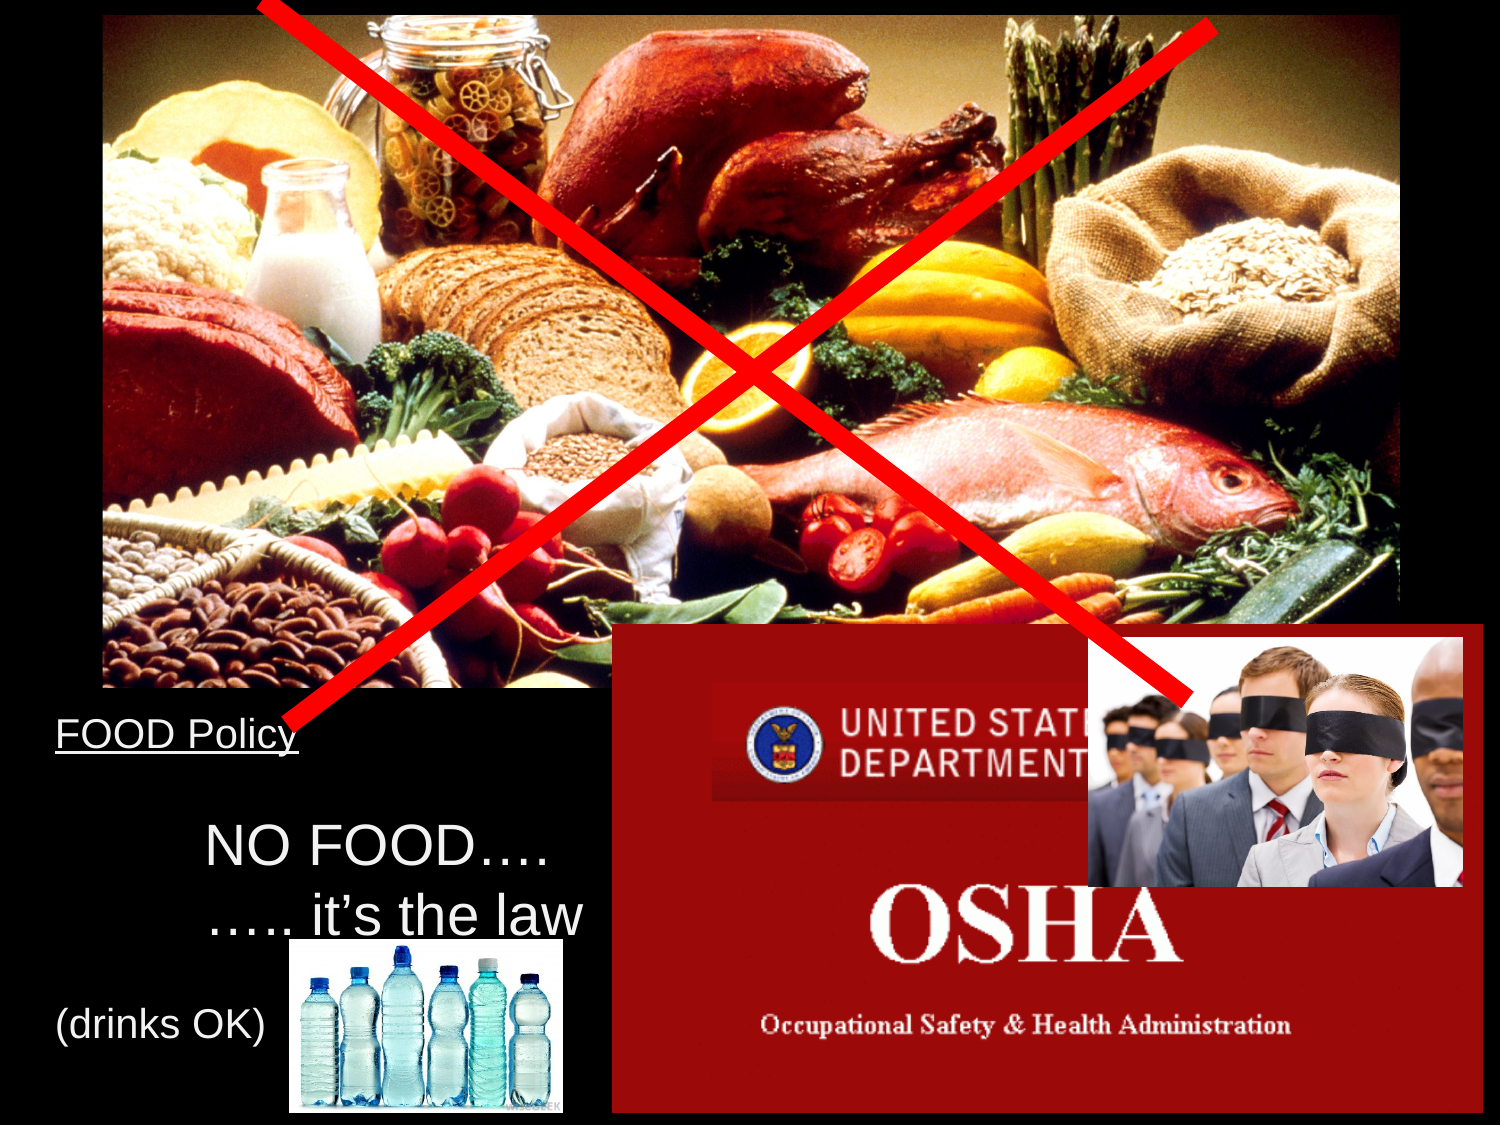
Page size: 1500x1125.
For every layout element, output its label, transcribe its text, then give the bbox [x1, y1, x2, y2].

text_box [262, 0, 1213, 725]
picture [288, 939, 563, 1113]
picture [612, 15, 1484, 1113]
text_box FOOD Policy NO FOOD…. ….. it’s the law (drinks OK) [40, 699, 599, 1055]
picture [102, 15, 262, 688]
